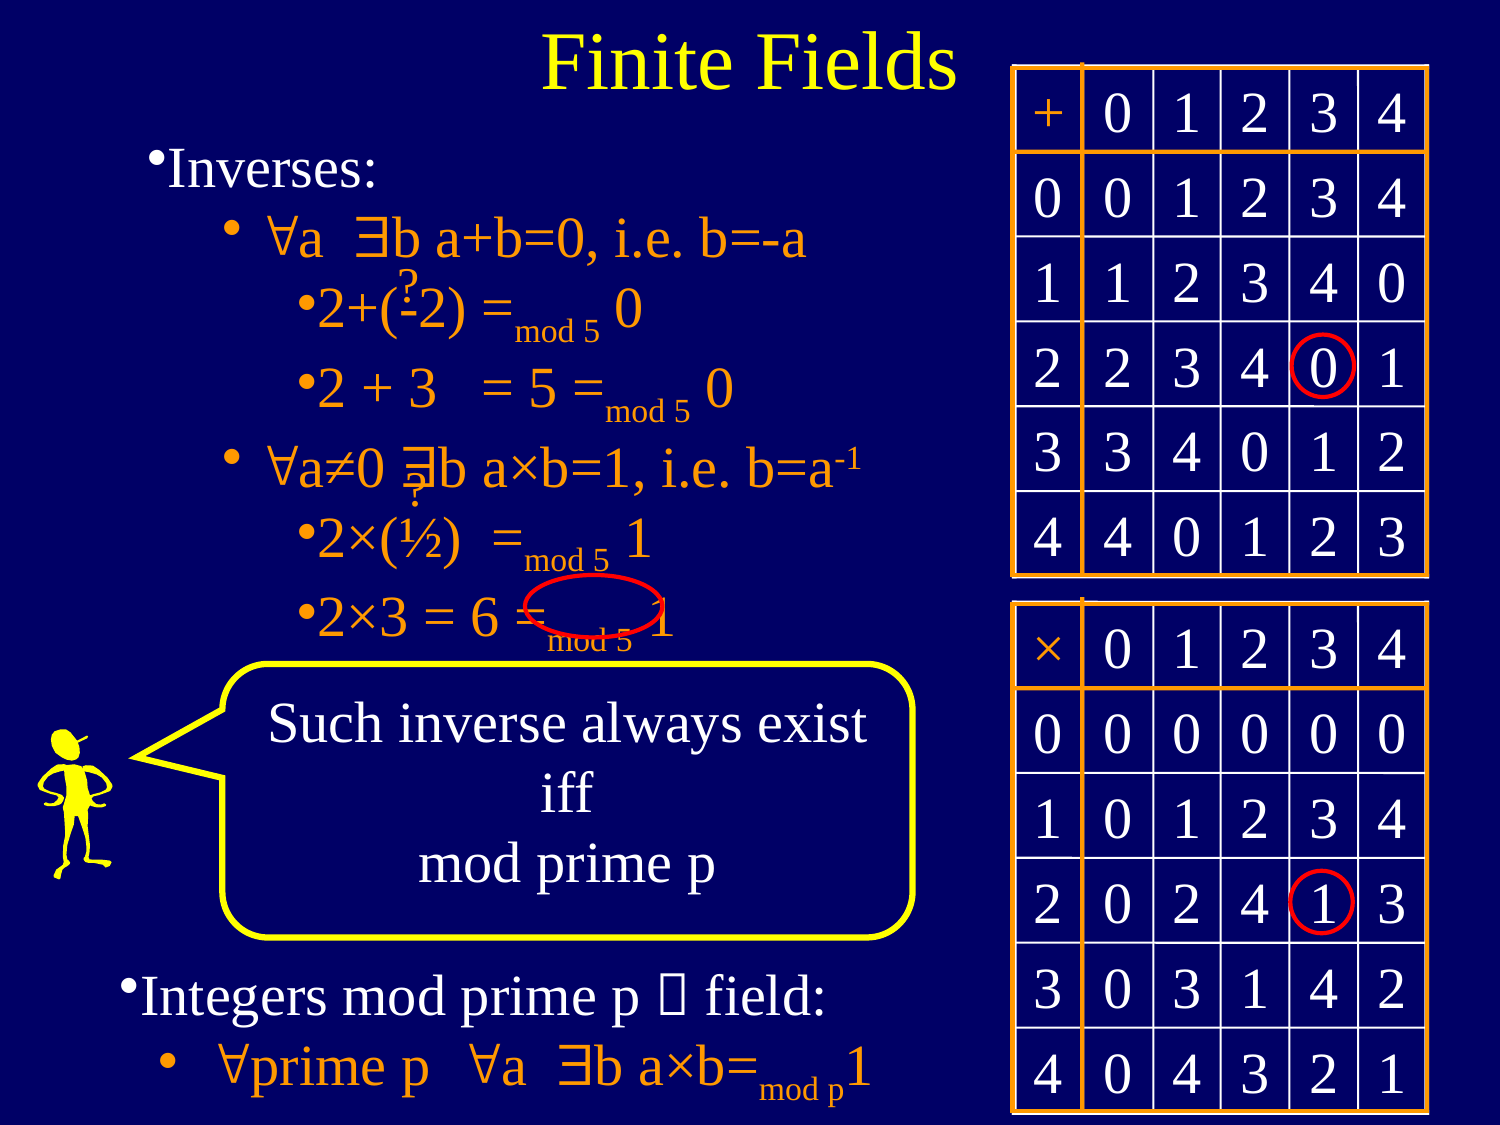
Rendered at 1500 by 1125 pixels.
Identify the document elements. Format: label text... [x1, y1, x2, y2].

text_box ? [390, 449, 443, 524]
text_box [1012, 596, 1427, 1113]
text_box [37, 729, 113, 880]
text_box ? [382, 245, 434, 321]
text_box Inverses: "a $b a+b=0, i.e. b=-a 2+(-2) =mod 5 0 2 + 3 = 5 =mod 5 0 "a≠0 $b a×b=1, i.e. b=a-1 2×(½) =mod 5 1 2×3 = 6 =mod 5 1 [57, 122, 878, 806]
text_box Integers mod prime p  field: "prime p "a $b a×b=mod p1 [29, 949, 889, 1115]
title Finite Fields [112, 0, 1388, 150]
text_box Such inverse always exist iff mod prime p [136, 663, 913, 938]
text_box [524, 574, 663, 638]
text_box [1012, 62, 1427, 577]
